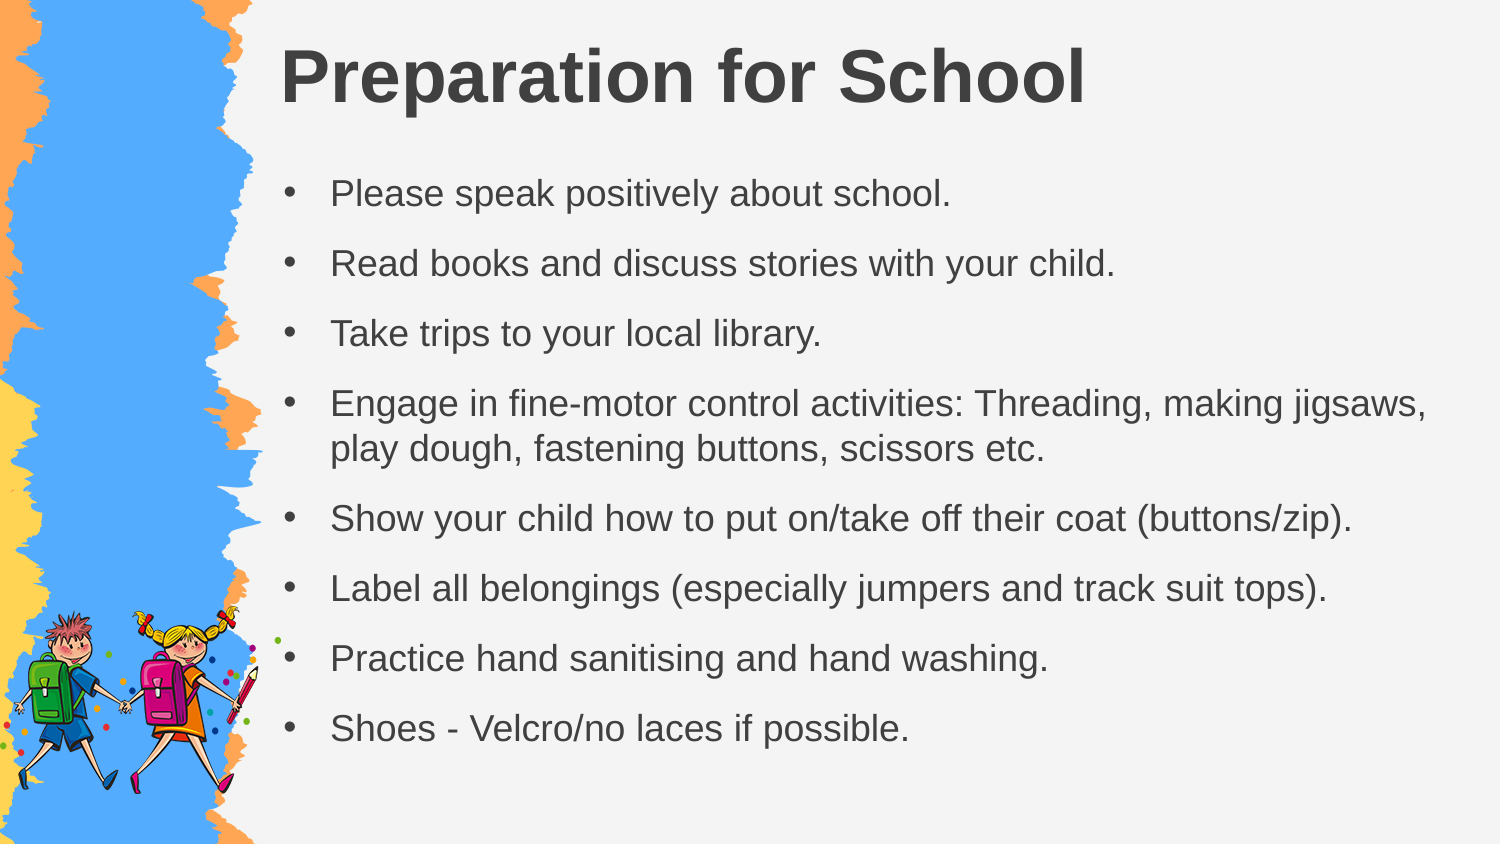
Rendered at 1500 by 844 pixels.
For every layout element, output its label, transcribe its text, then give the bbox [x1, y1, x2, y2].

list Please speak positively about school. Read books and discuss stories with your child. Take trips to your local library. Engage in fine-motor control activities: Threading, making jigsaws, play dough, fastening buttons, scissors etc. Show your child how to put on/take off their coat (buttons/zip). Label all belongings (especially jumpers and track suit tops). Practice hand sanitising and hand washing. Shoes - Velcro/no laces if possible. [218, 161, 1500, 844]
picture [0, 0, 1500, 844]
title Preparation for School [265, 0, 1500, 146]
